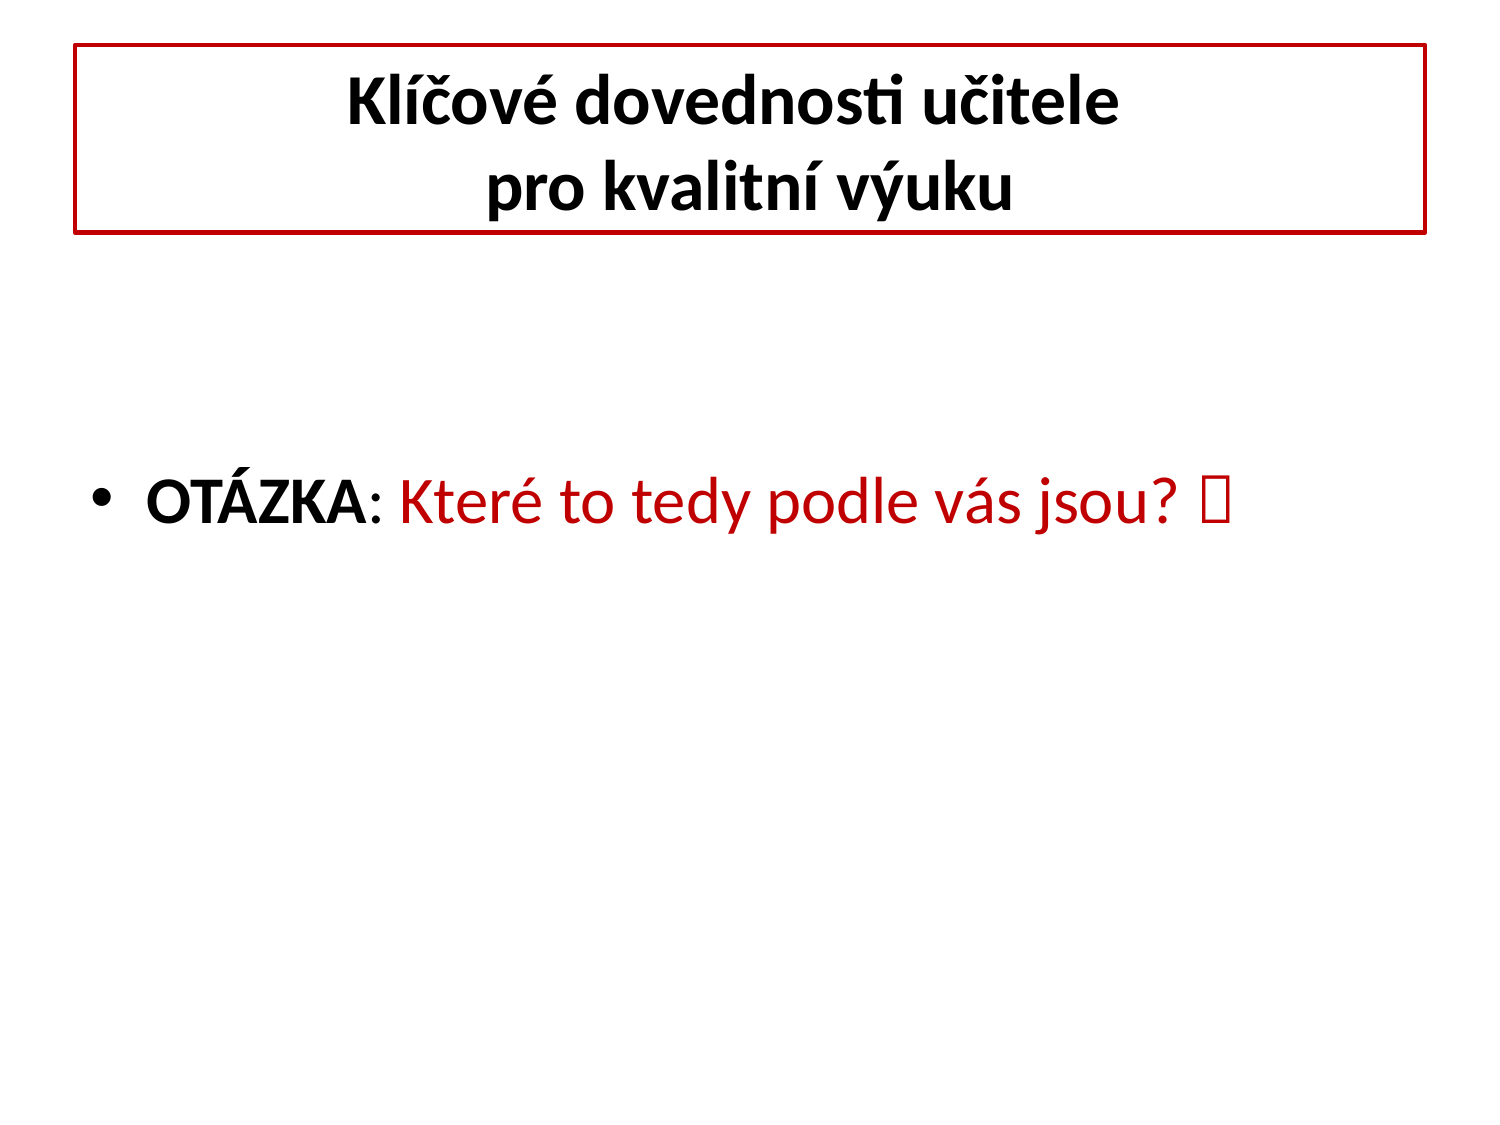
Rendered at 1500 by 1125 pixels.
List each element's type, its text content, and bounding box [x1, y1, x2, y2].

title Klíčové dovednosti učitele pro kvalitní výuku [75, 45, 1425, 233]
list OTÁZKA: Které to tedy podle vás jsou?  [75, 262, 1425, 1005]
